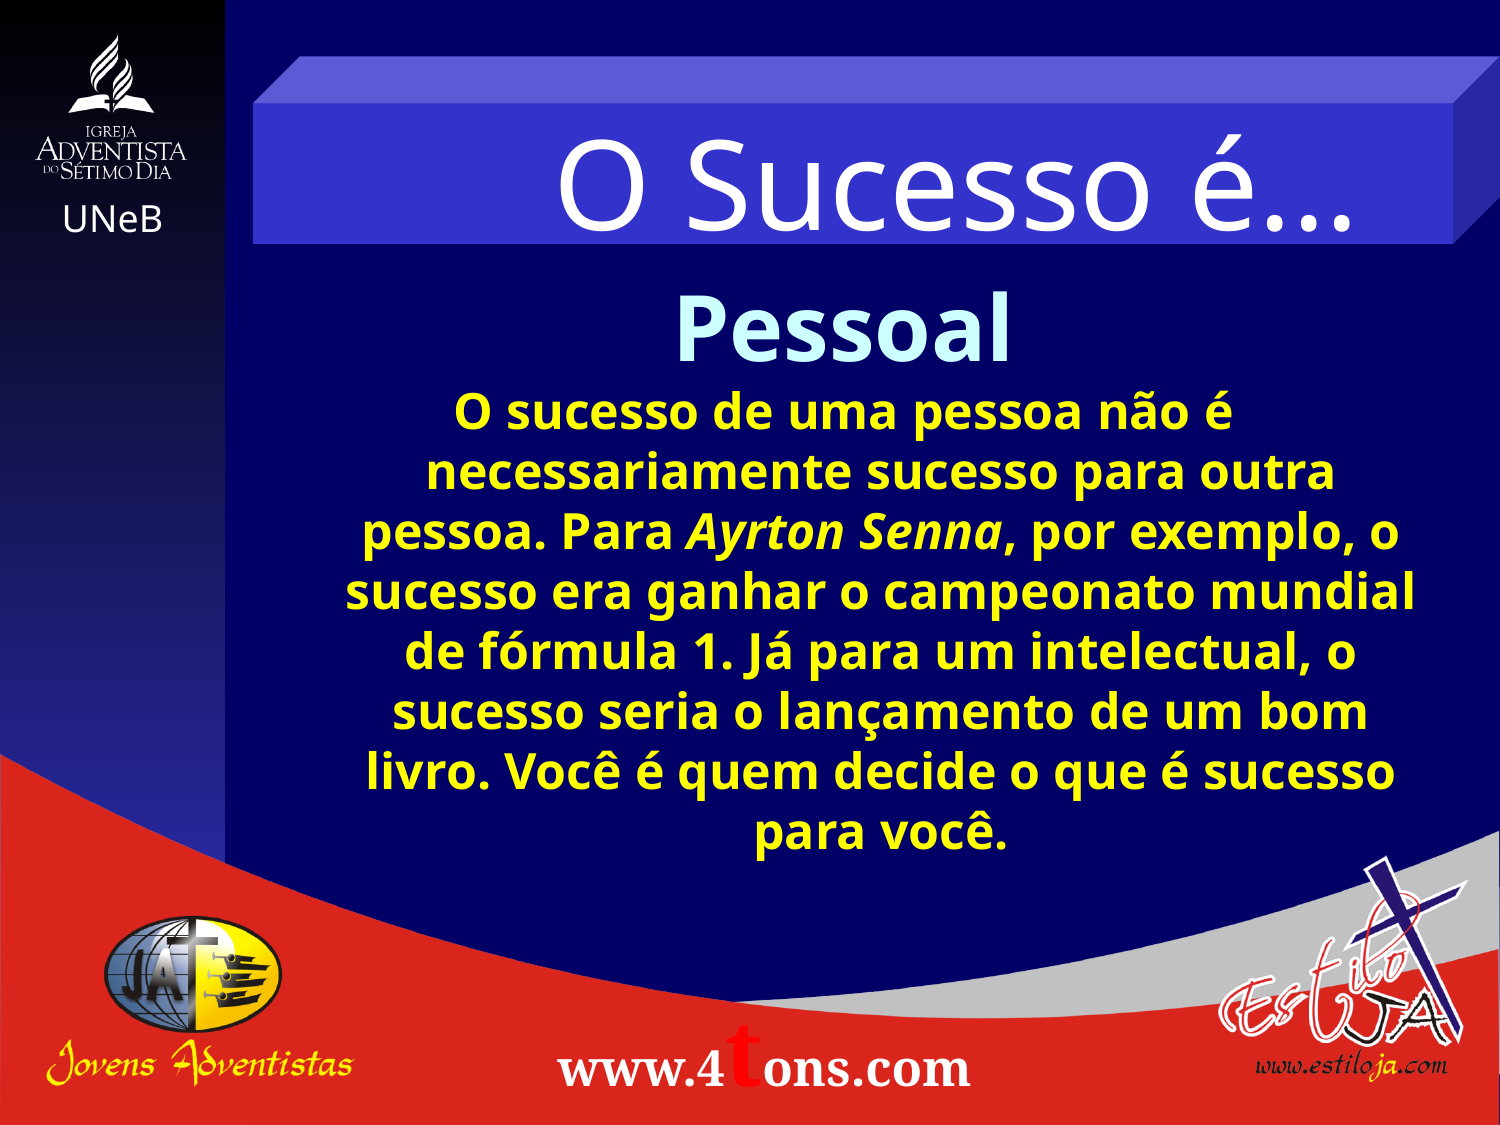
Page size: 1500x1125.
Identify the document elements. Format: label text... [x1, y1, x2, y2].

text_box [0, 0, 225, 187]
text_box Pessoal O sucesso de uma pessoa não é necessariamente sucesso para outra pessoa. Para Ayrton Senna, por exemplo, o sucesso era ganhar o campeonato mundial de fórmula 1. Já para um intelectual, o sucesso seria o lançamento de um bom livro. Você é quem decide o que é sucesso para você. [249, 271, 1438, 752]
text_box UNeB [0, 187, 225, 263]
picture [34, 33, 187, 179]
text_box [0, 263, 225, 753]
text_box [252, 55, 1500, 265]
picture [0, 754, 1500, 1125]
